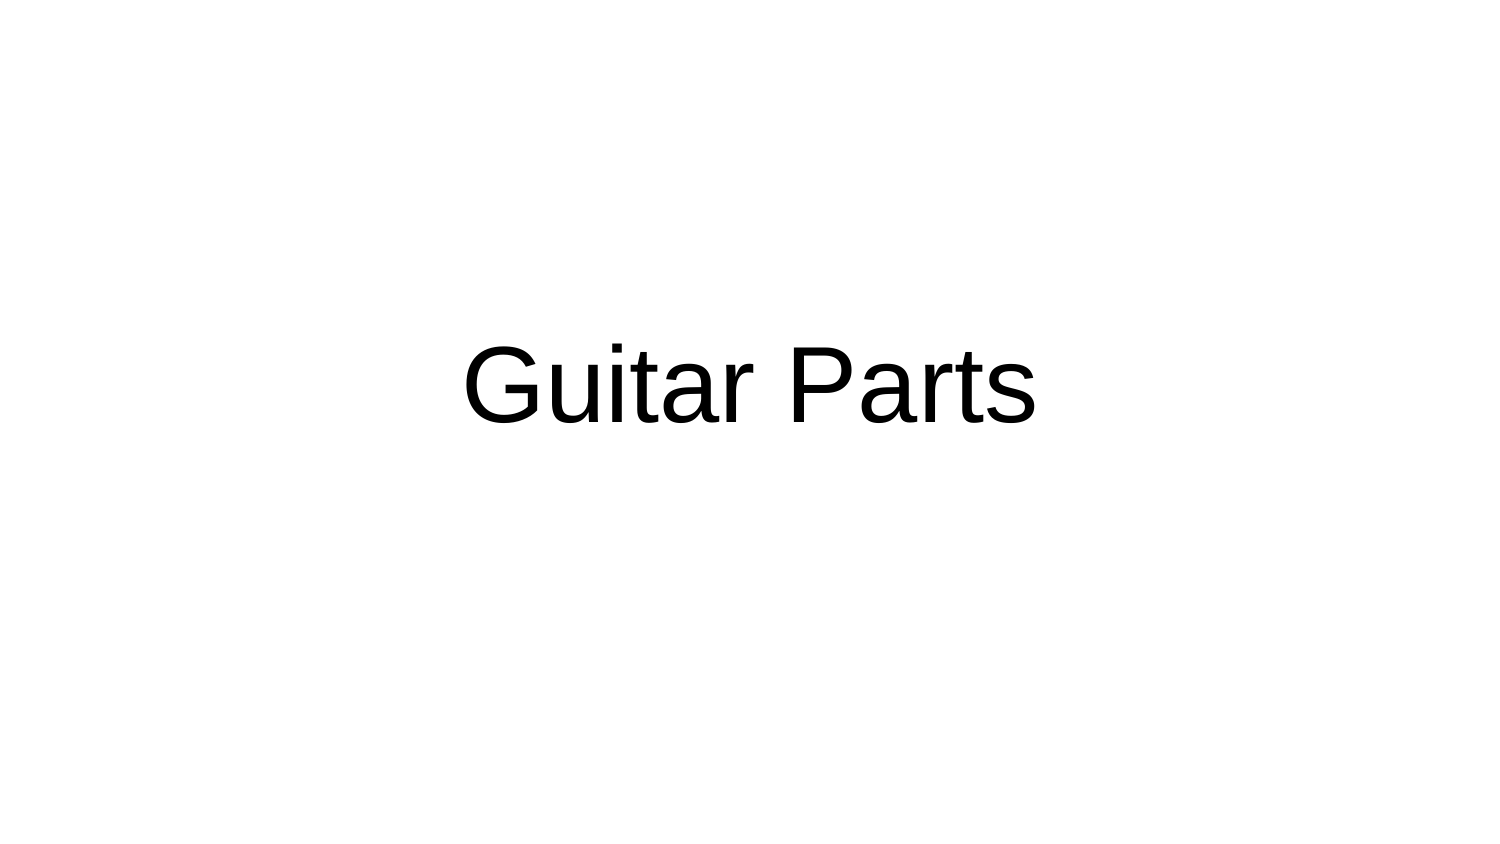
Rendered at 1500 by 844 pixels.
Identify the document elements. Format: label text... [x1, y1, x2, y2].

title Guitar Parts [51, 122, 1449, 459]
